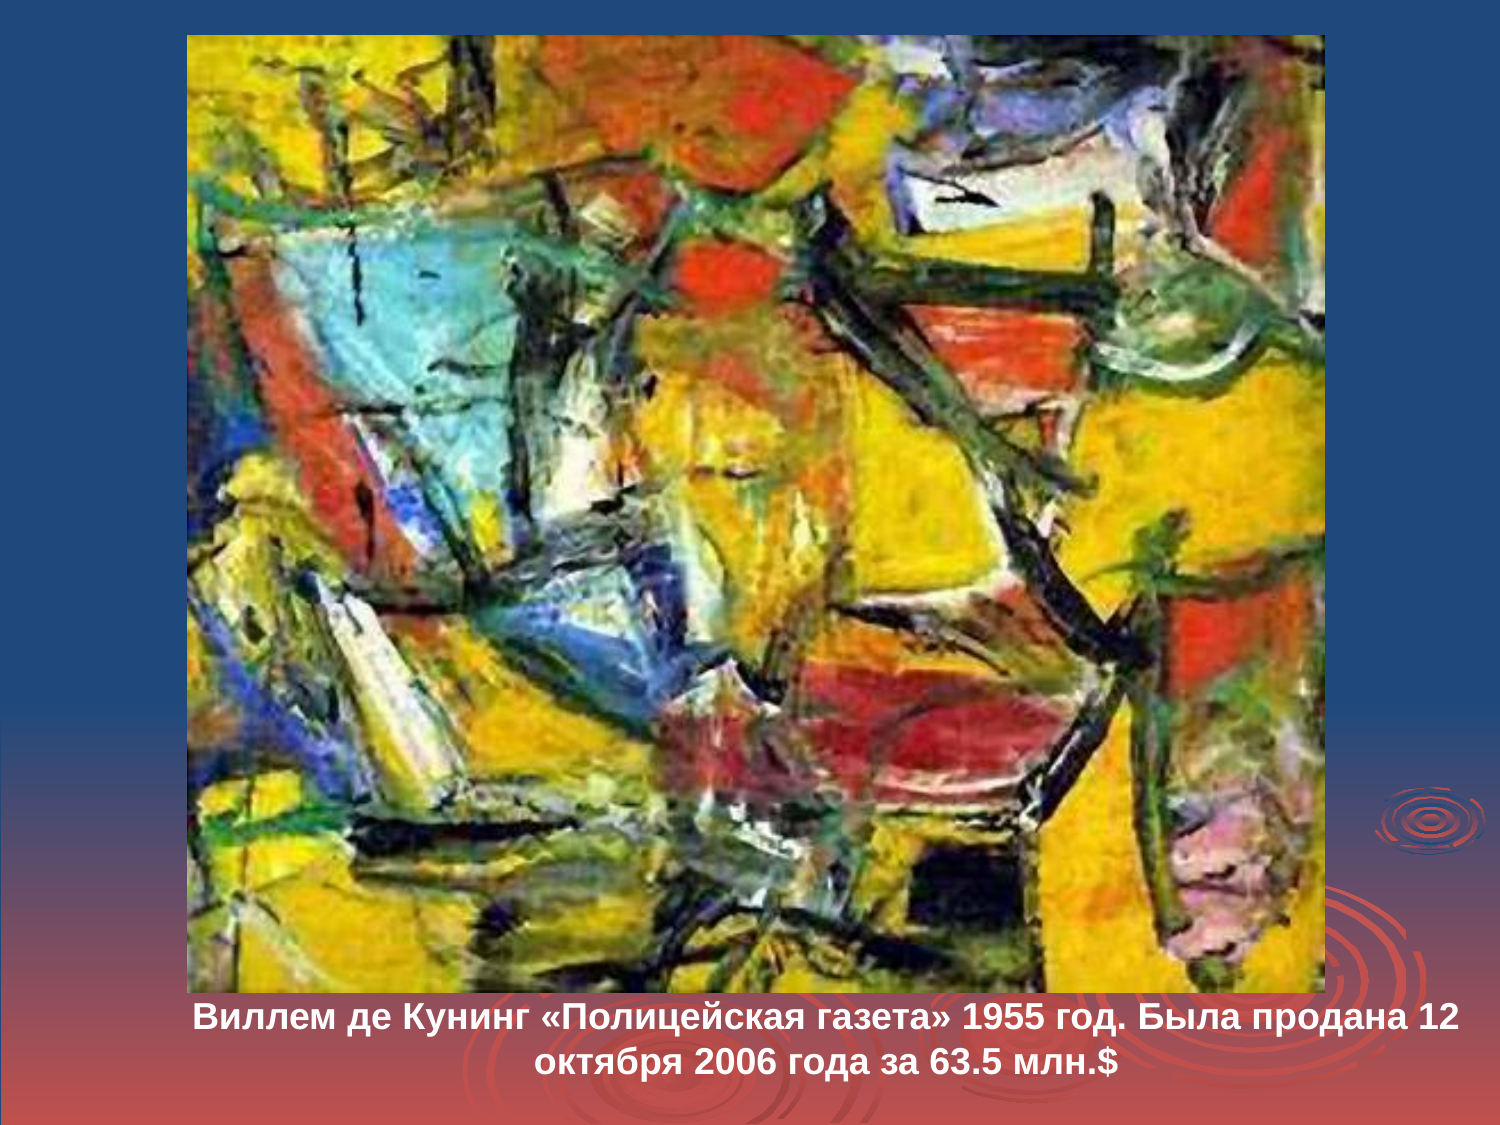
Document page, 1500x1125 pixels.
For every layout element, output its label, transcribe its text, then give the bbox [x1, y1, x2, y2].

text_box Виллем де Кунинг «Полицейская газета» 1955 год. Была продана 12 октября 2006 года за 63.5 млн.$ [105, 984, 1500, 1090]
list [187, 34, 1325, 993]
